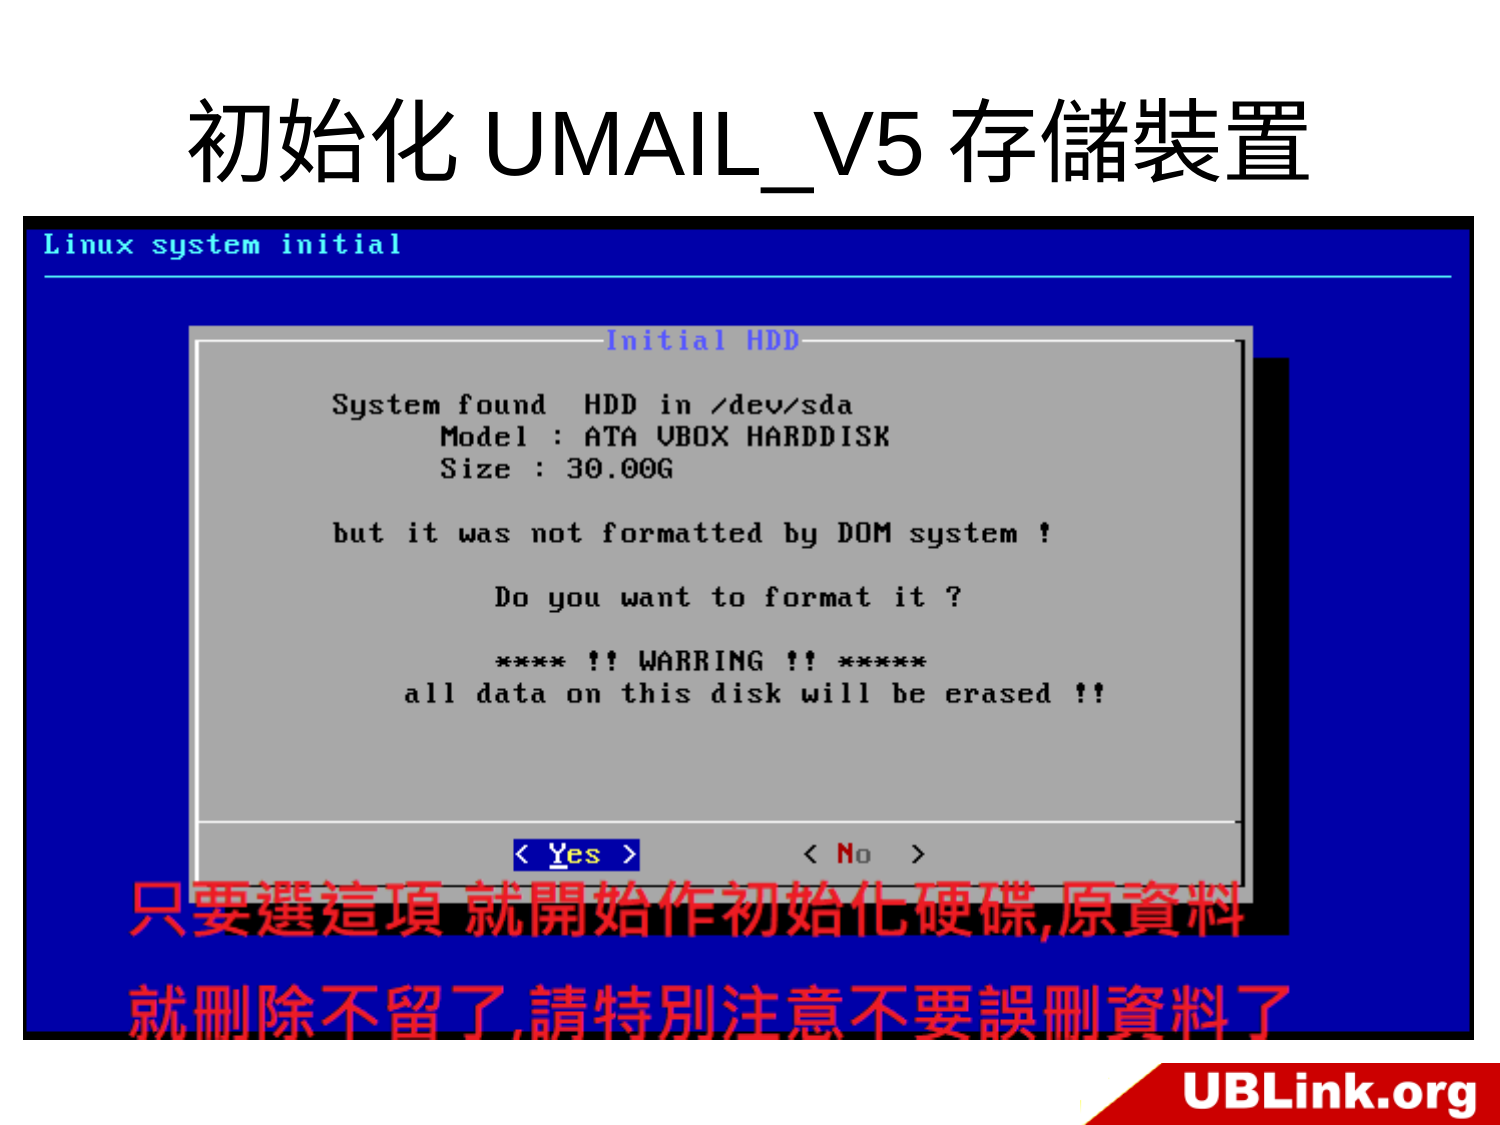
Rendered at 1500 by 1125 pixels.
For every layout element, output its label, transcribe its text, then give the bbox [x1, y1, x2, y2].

picture [23, 215, 1474, 1040]
text_box 初始化UMAIL_V5存儲裝置 [75, 83, 1425, 194]
picture [1080, 1063, 1500, 1125]
